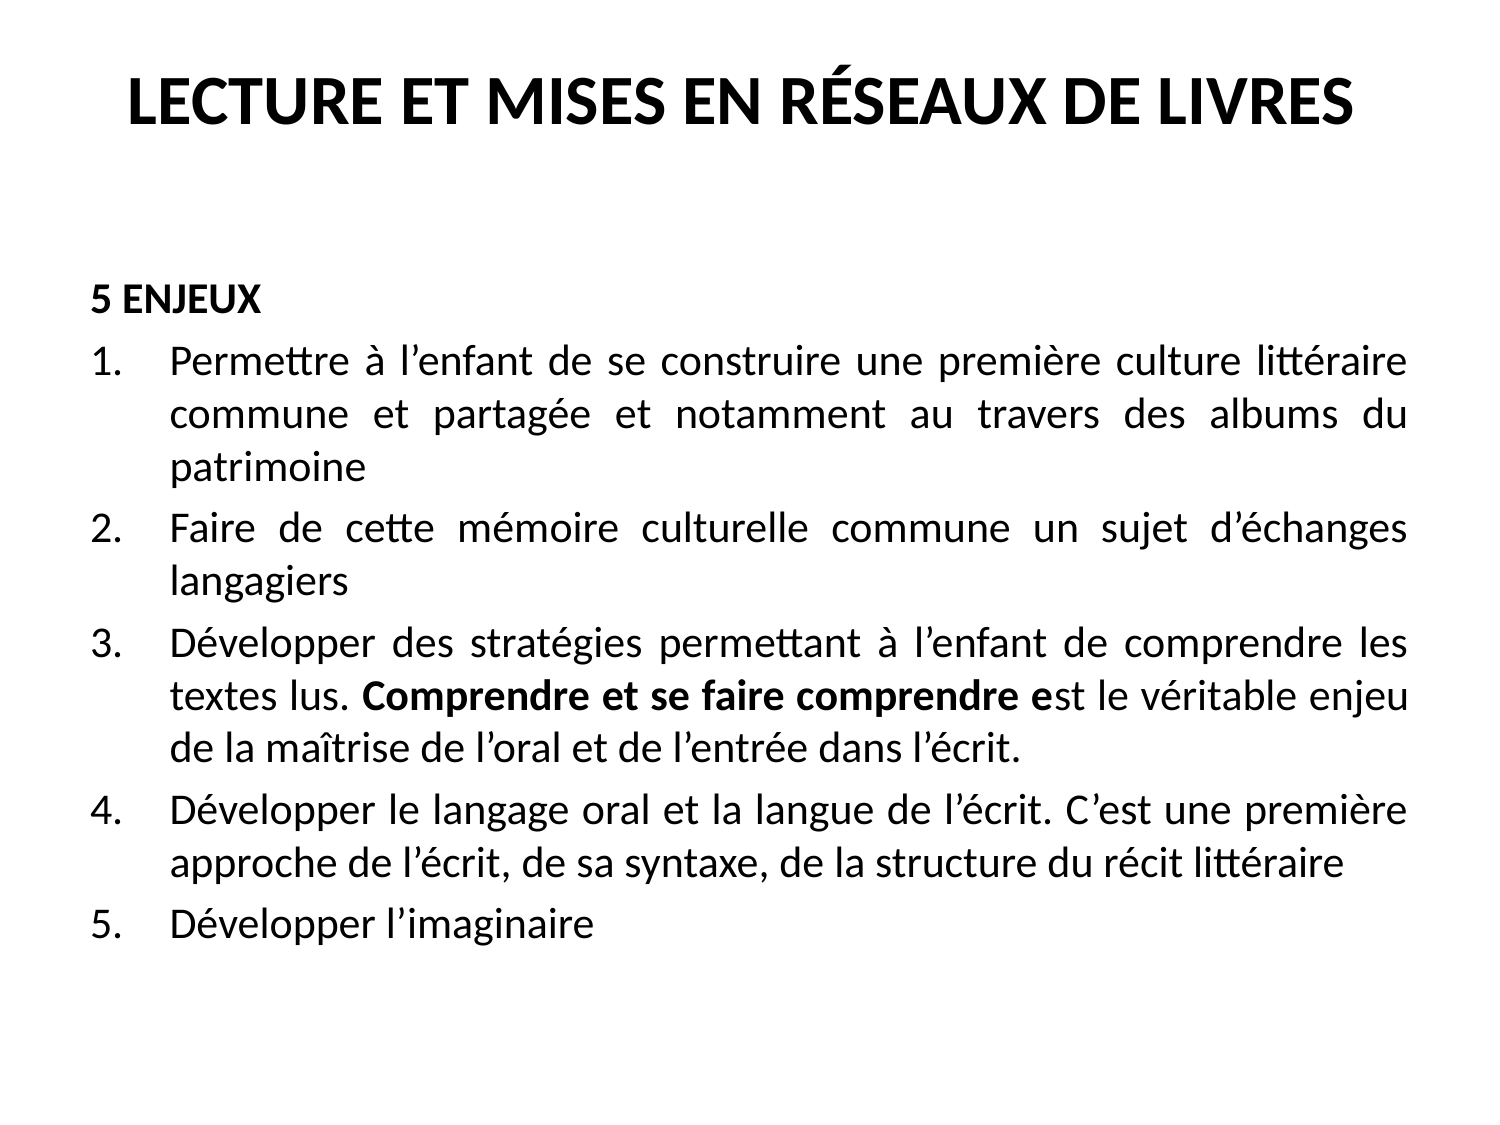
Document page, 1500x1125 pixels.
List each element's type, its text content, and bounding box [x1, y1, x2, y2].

title Lecture et mises en réseaux de livres [75, 45, 1425, 233]
list 5 ENJEUX Permettre à l’enfant de se construire une première culture littéraire commune et partagée et notamment au travers des albums du patrimoine Faire de cette mémoire culturelle commune un sujet d’échanges langagiers Développer des stratégies permettant à l’enfant de comprendre les textes lus. Comprendre et se faire comprendre est le véritable enjeu de la maîtrise de l’oral et de l’entrée dans l’écrit. Développer le langage oral et la langue de l’écrit. C’est une première approche de l’écrit, de sa syntaxe, de la structure du récit littéraire Développer l’imaginaire [75, 262, 1425, 1005]
